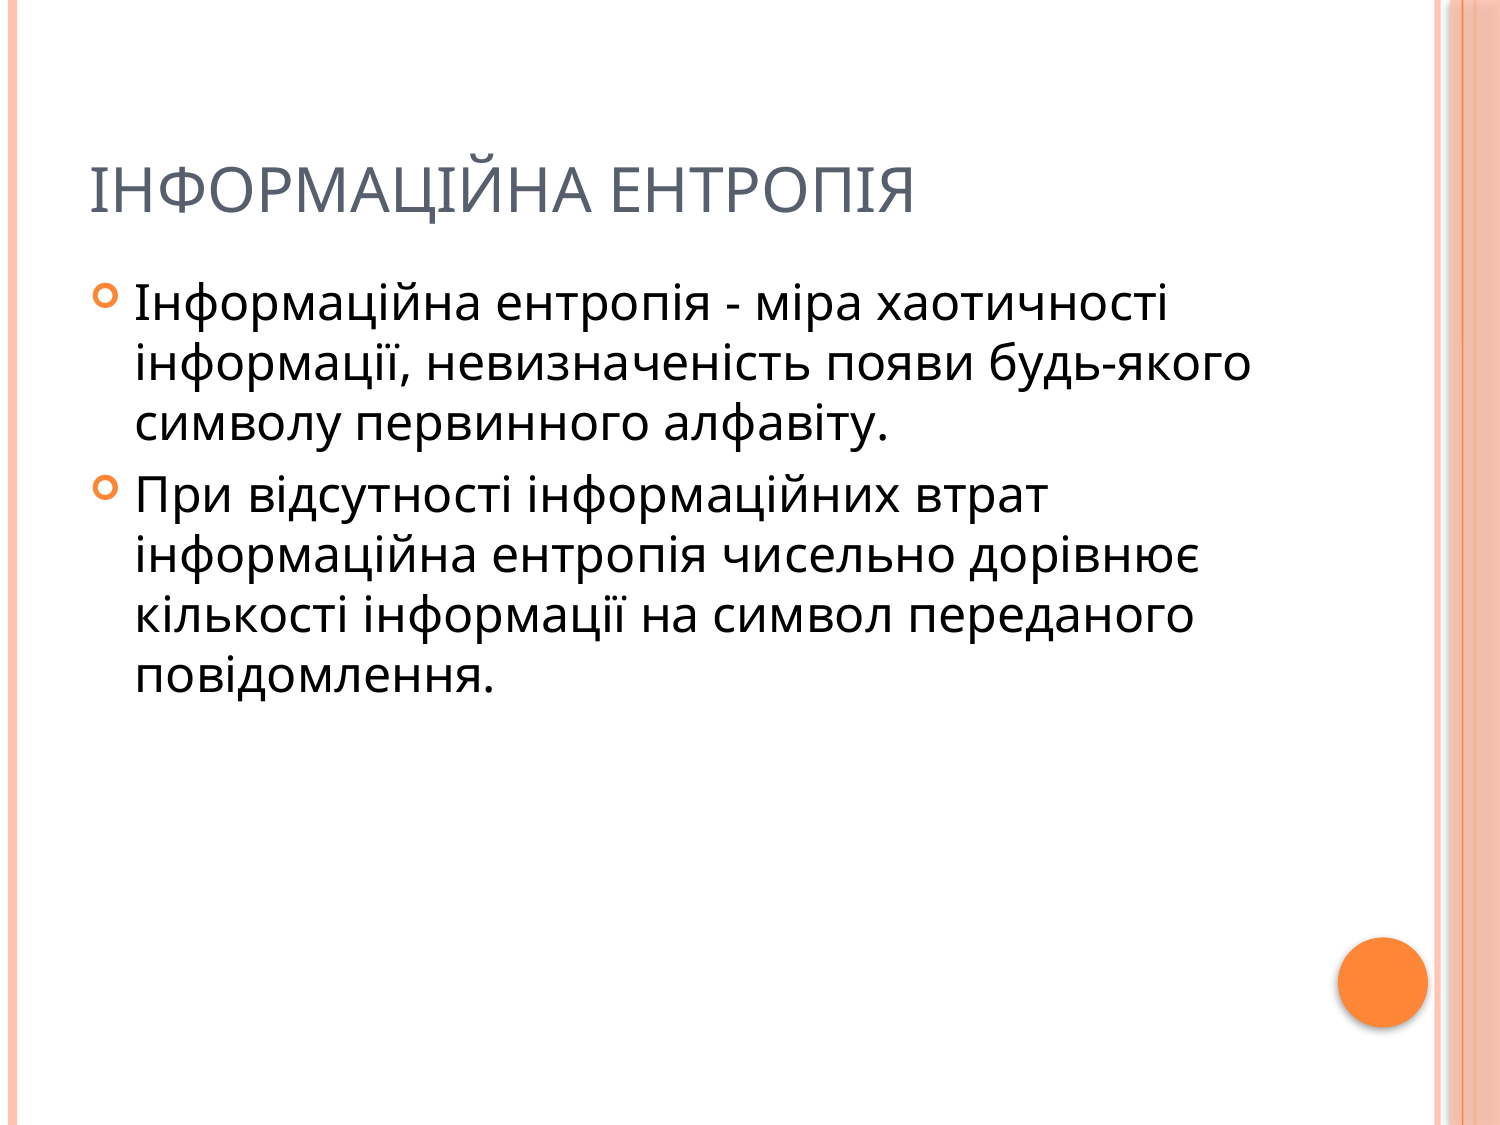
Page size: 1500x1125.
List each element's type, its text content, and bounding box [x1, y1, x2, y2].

title Інформаційна ентропія [75, 45, 1300, 233]
list Інформаційна ентропія - міра хаотичності інформації, невизначеність появи будь-якого символу первинного алфавіту. При відсутності інформаційних втрат інформаційна ентропія чисельно дорівнює кількості інформації на символ переданого повідомлення. [75, 262, 1300, 787]
